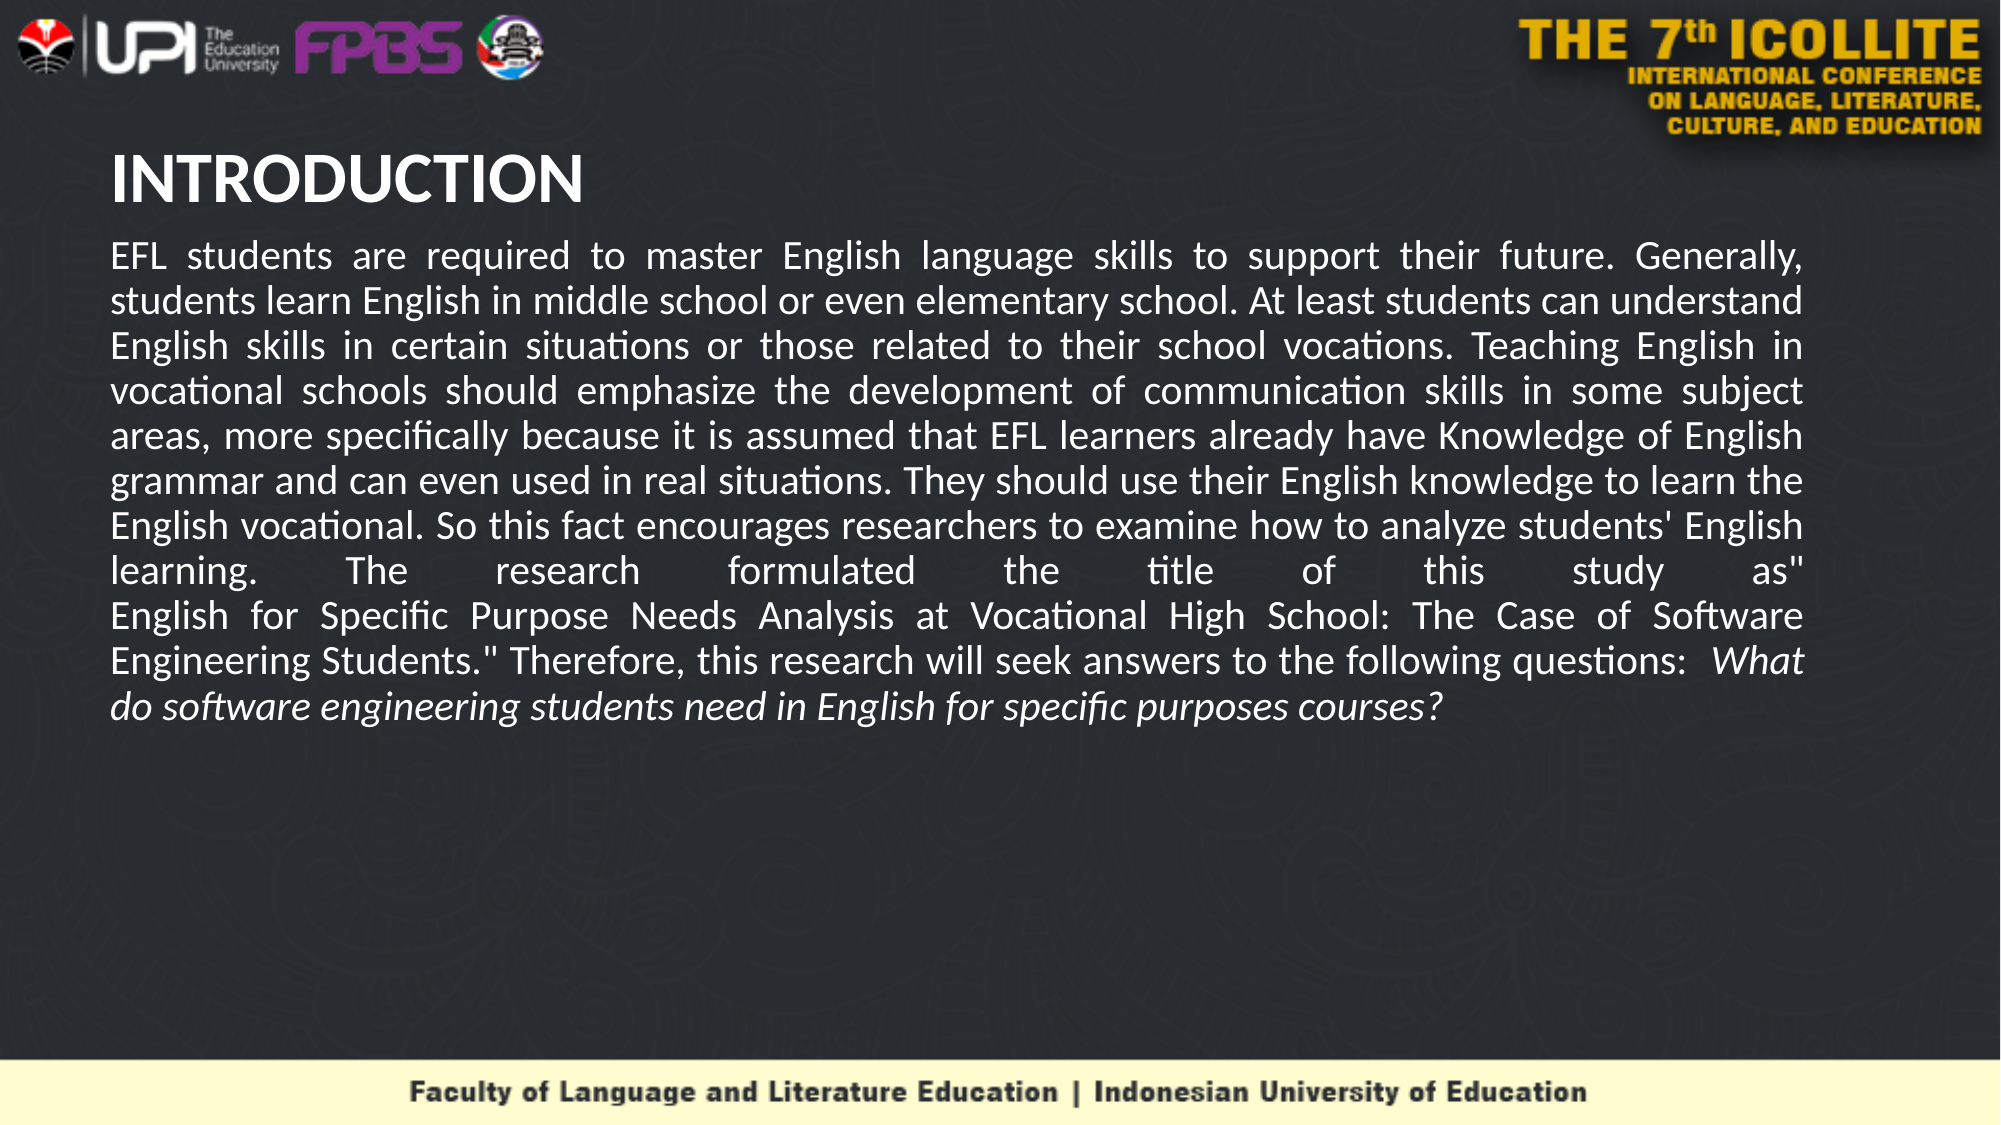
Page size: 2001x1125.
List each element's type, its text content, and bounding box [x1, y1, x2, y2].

list EFL students are required to master English language skills to support their future. Generally, students learn English in middle school or even elementary school. At least students can understand English skills in certain situations or those related to their school vocations. Teaching English in vocational schools should emphasize the development of communication skills in some subject areas, more specifically because it is assumed that EFL learners already have Knowledge of English grammar and can even used in real situations. They should use their English knowledge to learn the English vocational. So this fact encourages researchers to examine how to analyze students' English learning. The research formulated the title of this study as" English for Specific Purpose Needs Analysis at Vocational High School: The Case of Software Engineering Students." Therefore, this research will seek answers to the following questions: What do software engineering students need in English for specific purposes courses? [95, 225, 1821, 940]
title INTRODUCTION [95, 131, 1821, 225]
picture [0, 0, 2001, 1125]
